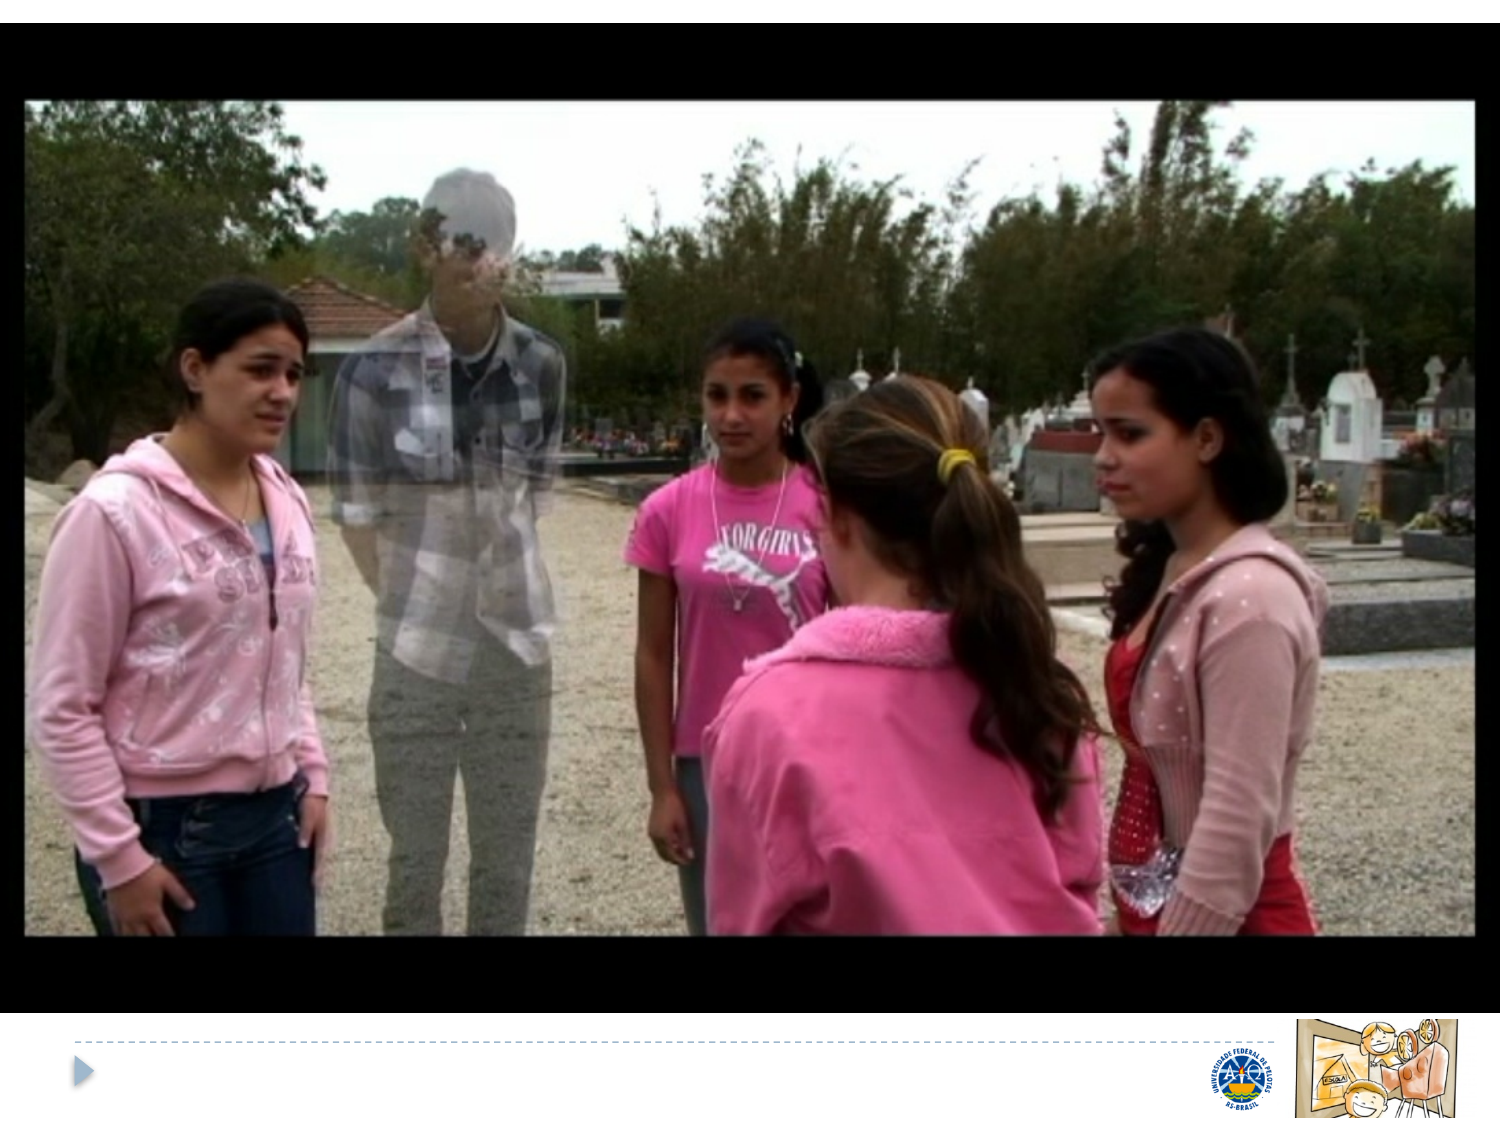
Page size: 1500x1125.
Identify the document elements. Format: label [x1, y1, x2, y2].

picture [0, 23, 1500, 1013]
picture [1204, 1019, 1477, 1119]
